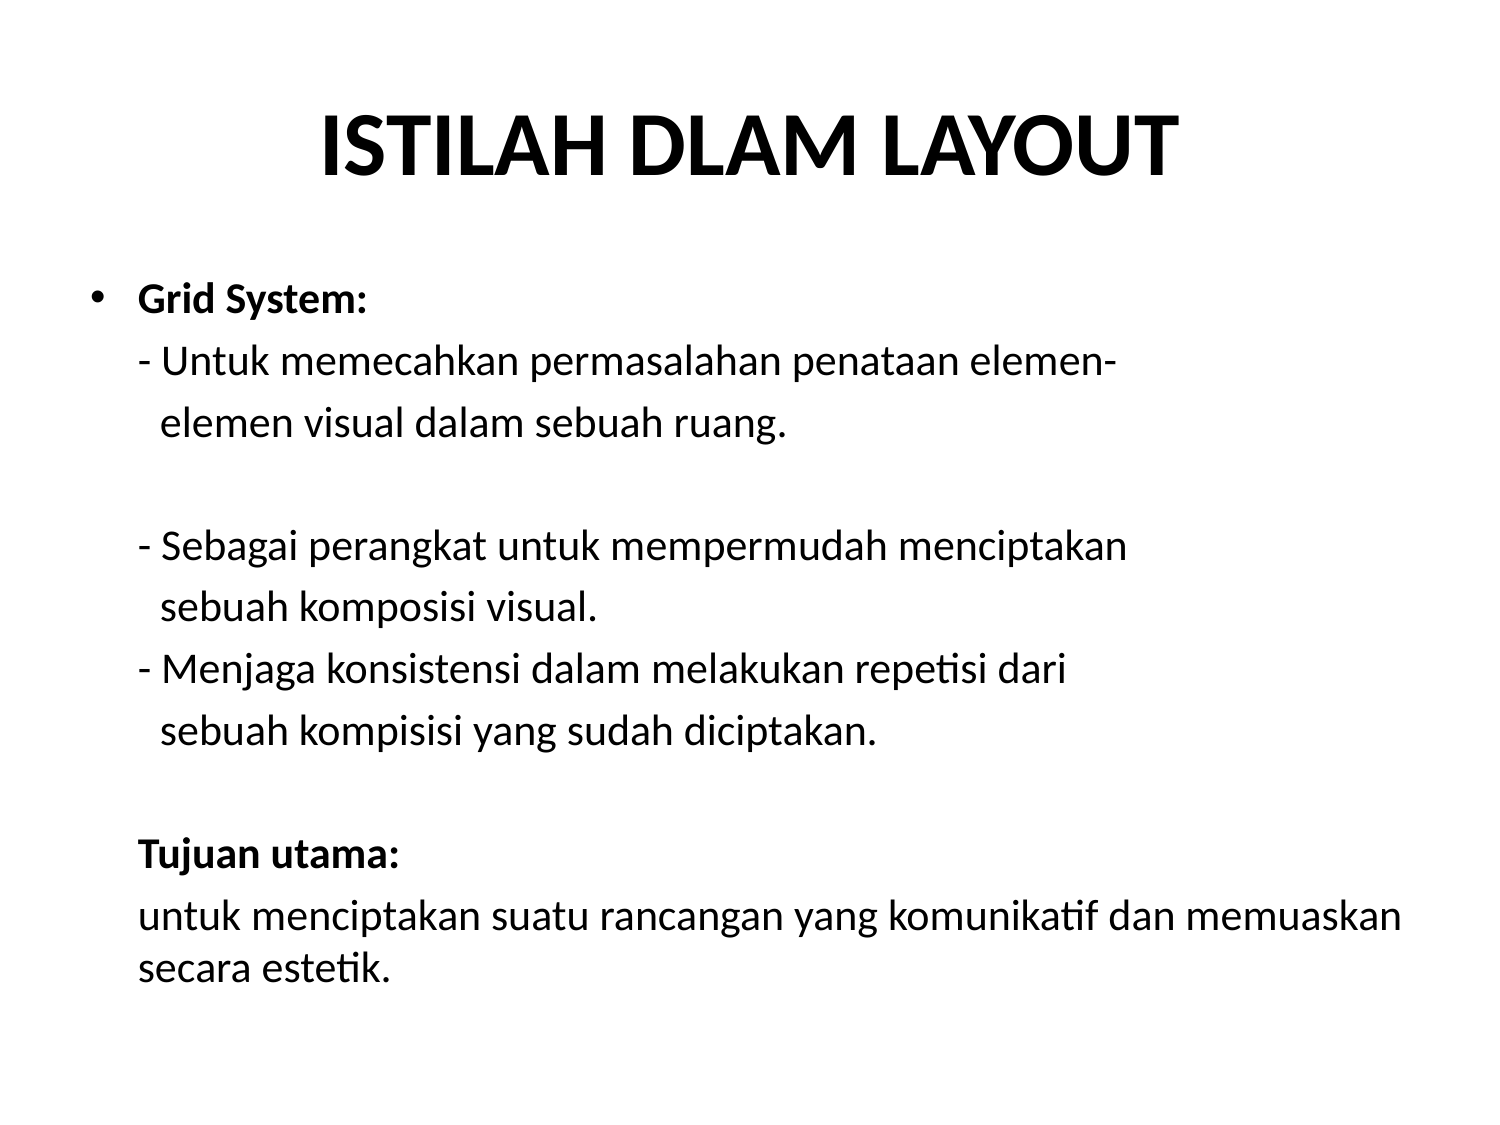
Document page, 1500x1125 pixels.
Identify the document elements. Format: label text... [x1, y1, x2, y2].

list Grid System: - Untuk memecahkan permasalahan penataan elemen- elemen visual dalam sebuah ruang. - Sebagai perangkat untuk mempermudah menciptakan sebuah komposisi visual. - Menjaga konsistensi dalam melakukan repetisi dari sebuah kompisisi yang sudah diciptakan. Tujuan utama: untuk menciptakan suatu rancangan yang komunikatif dan memuaskan secara estetik. [75, 262, 1425, 1005]
title ISTILAH DLAM LAYOUT [75, 45, 1425, 233]
